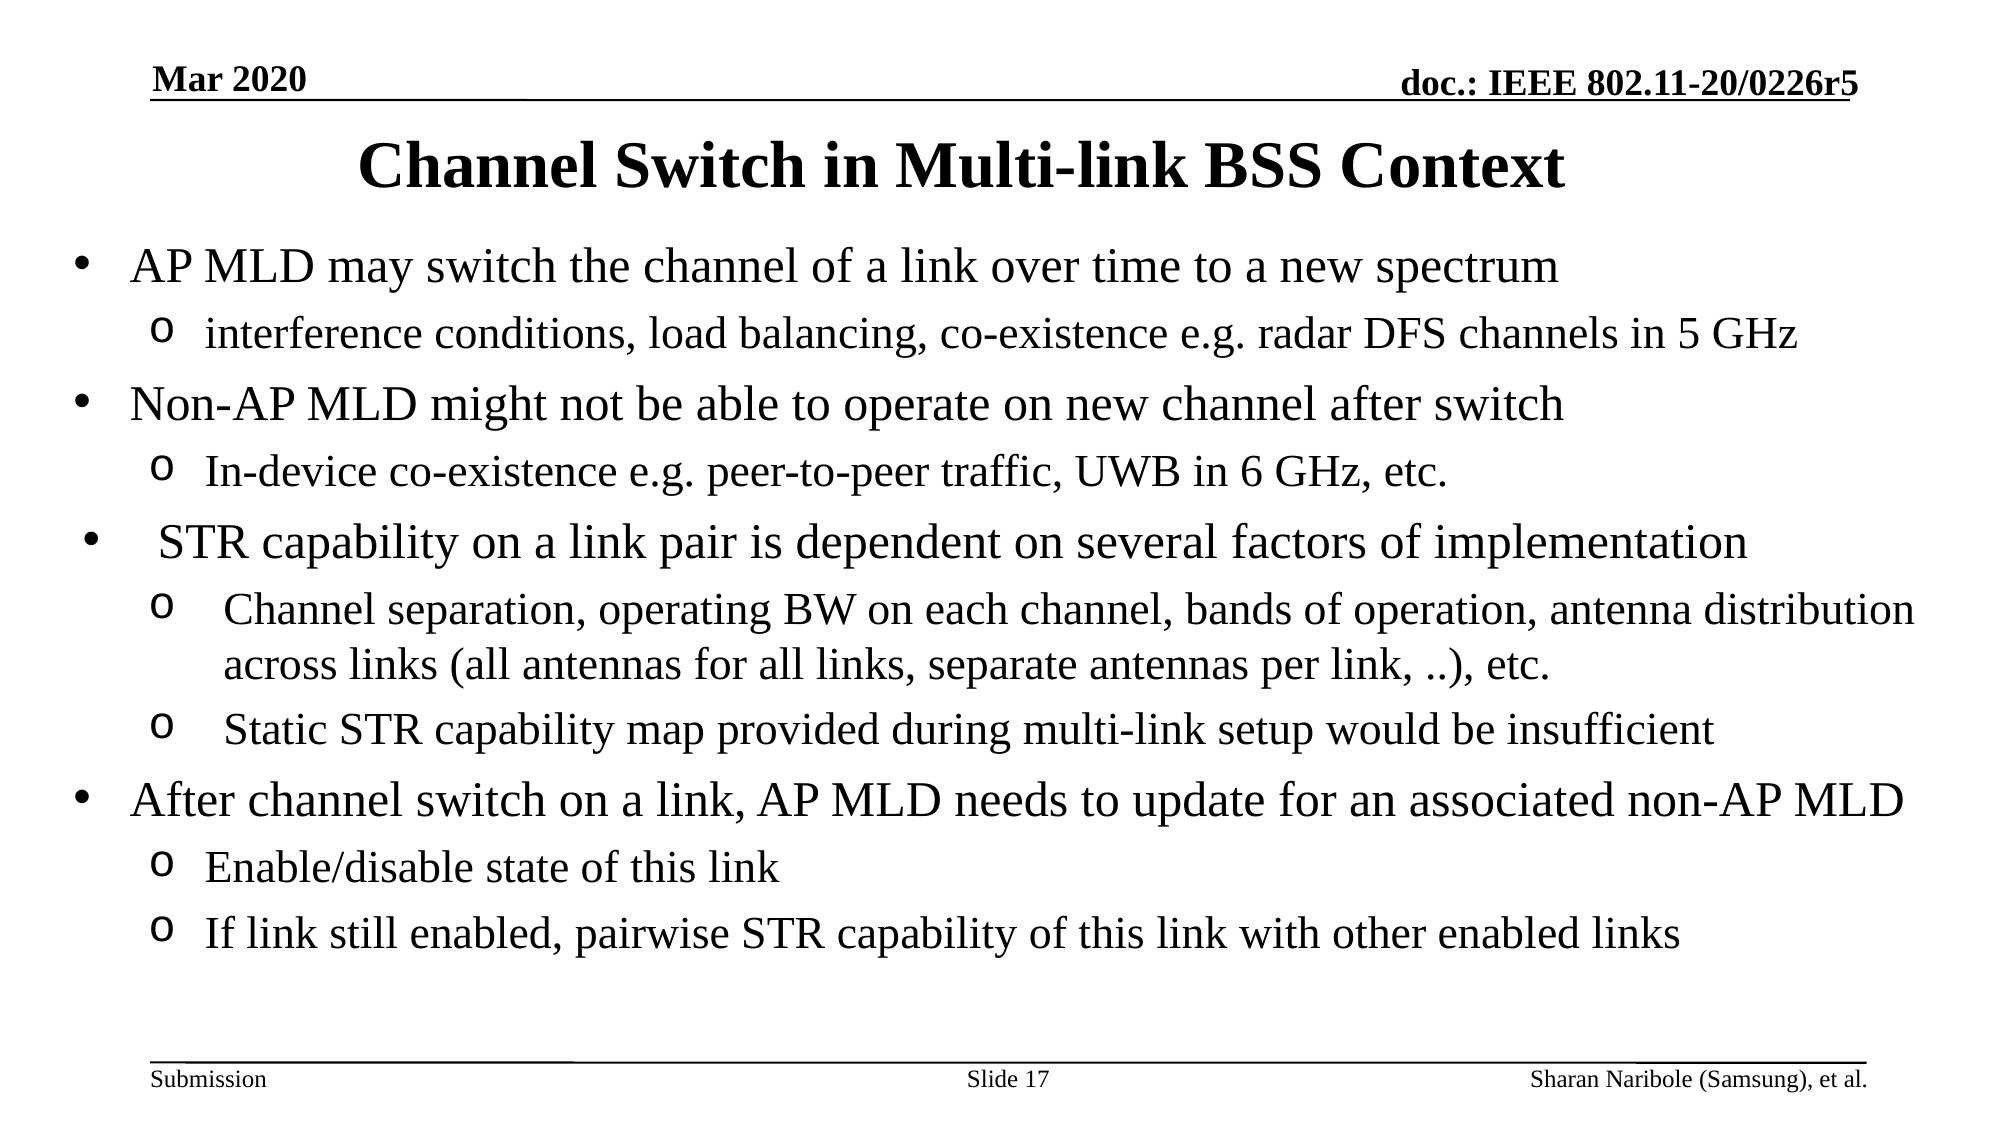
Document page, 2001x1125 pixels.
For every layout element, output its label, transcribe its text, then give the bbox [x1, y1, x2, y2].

title Channel Switch in Multi-link BSS Context [112, 73, 1813, 224]
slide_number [152, 54, 563, 100]
slide_number Slide 17 [950, 1061, 1067, 1123]
footer Sharan Naribole (Samsung), et al. [1171, 1061, 1869, 1093]
list AP MLD may switch the channel of a link over time to a new spectrum interference conditions, load balancing, co-existence e.g. radar DFS channels in 5 GHz Non-AP MLD might not be able to operate on new channel after switch In-device co-existence e.g. peer-to-peer traffic, UWB in 6 GHz, etc. STR capability on a link pair is dependent on several factors of implementation Channel separation, operating BW on each channel, bands of operation, antenna distribution across links (all antennas for all links, separate antennas per link, ..), etc. Static STR capability map provided during multi-link setup would be insufficient After channel switch on a link, AP MLD needs to update for an associated non-AP MLD Enable/disable state of this link If link still enabled, pairwise STR capability of this link with other enabled links [57, 224, 1959, 813]
